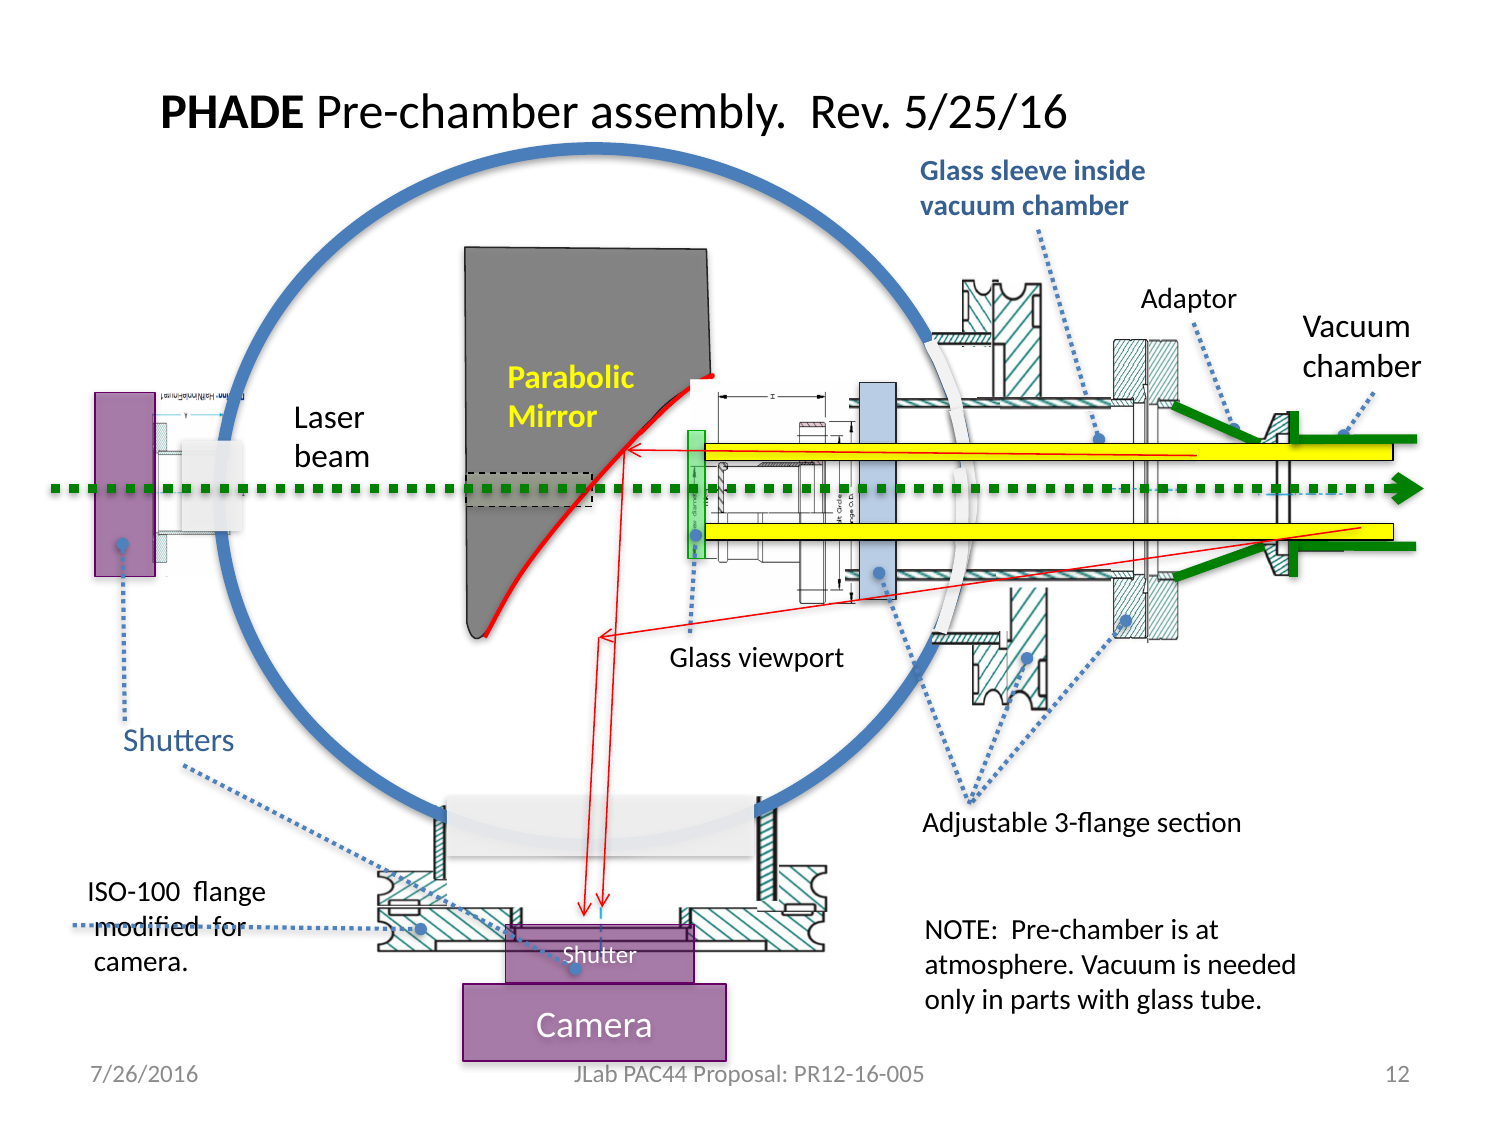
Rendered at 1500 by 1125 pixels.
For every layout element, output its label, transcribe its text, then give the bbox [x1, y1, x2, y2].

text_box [968, 658, 1028, 805]
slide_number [75, 1069, 425, 1103]
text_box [284, 925, 422, 930]
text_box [878, 572, 967, 799]
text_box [1291, 411, 1418, 444]
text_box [47, 70, 1460, 1062]
footer JLab PAC44 Proposal: PR12-16-005 [512, 1069, 988, 1103]
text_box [1290, 540, 1417, 577]
slide_number 12 [1074, 1069, 1425, 1103]
